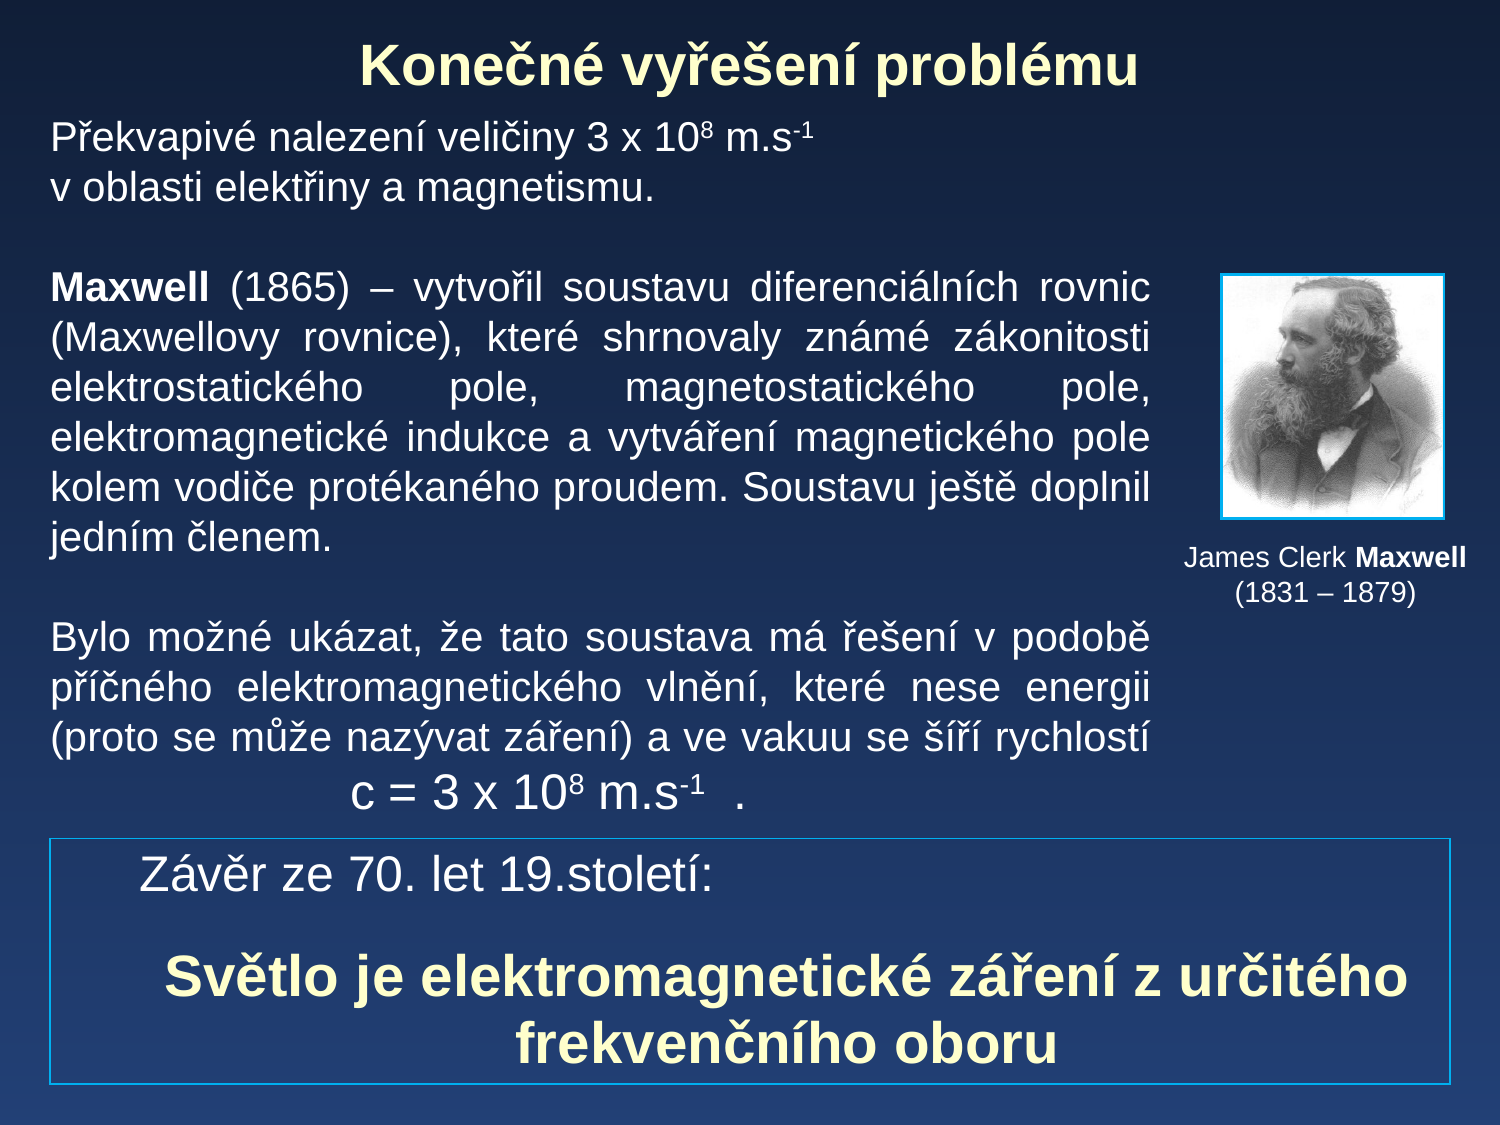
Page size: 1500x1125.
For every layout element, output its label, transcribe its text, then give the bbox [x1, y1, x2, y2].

picture [1224, 277, 1442, 516]
text_box James Clerk Maxwell (1831 – 1879) [1158, 530, 1494, 616]
title Konečné vyřešení problému [112, 0, 1388, 125]
text_box Překvapivé nalezení veličiny 3 x 108 m.s-1 v oblasti elektřiny a magnetismu. Maxwell (1865) – vytvořil soustavu diferenciálních rovnic (Maxwellovy rovnice), které shrnovaly známé zákonitosti elektrostatického pole, magnetostatického pole, elektromagnetické indukce a vytváření magnetického pole kolem vodiče protékaného proudem. Soustavu ještě doplnil jedním členem. Bylo možné ukázat, že tato soustava má řešení v podobě příčného elektromagnetického vlnění, které nese energii (proto se může nazývat záření) a ve vakuu se šíří rychlostí c = 3 x 108 m.s-1 . [50, 109, 1152, 820]
text_box Závěr ze 70. let 19.století: Světlo je elektromagnetické záření z určitého frekvenčního oboru [50, 838, 1450, 1084]
